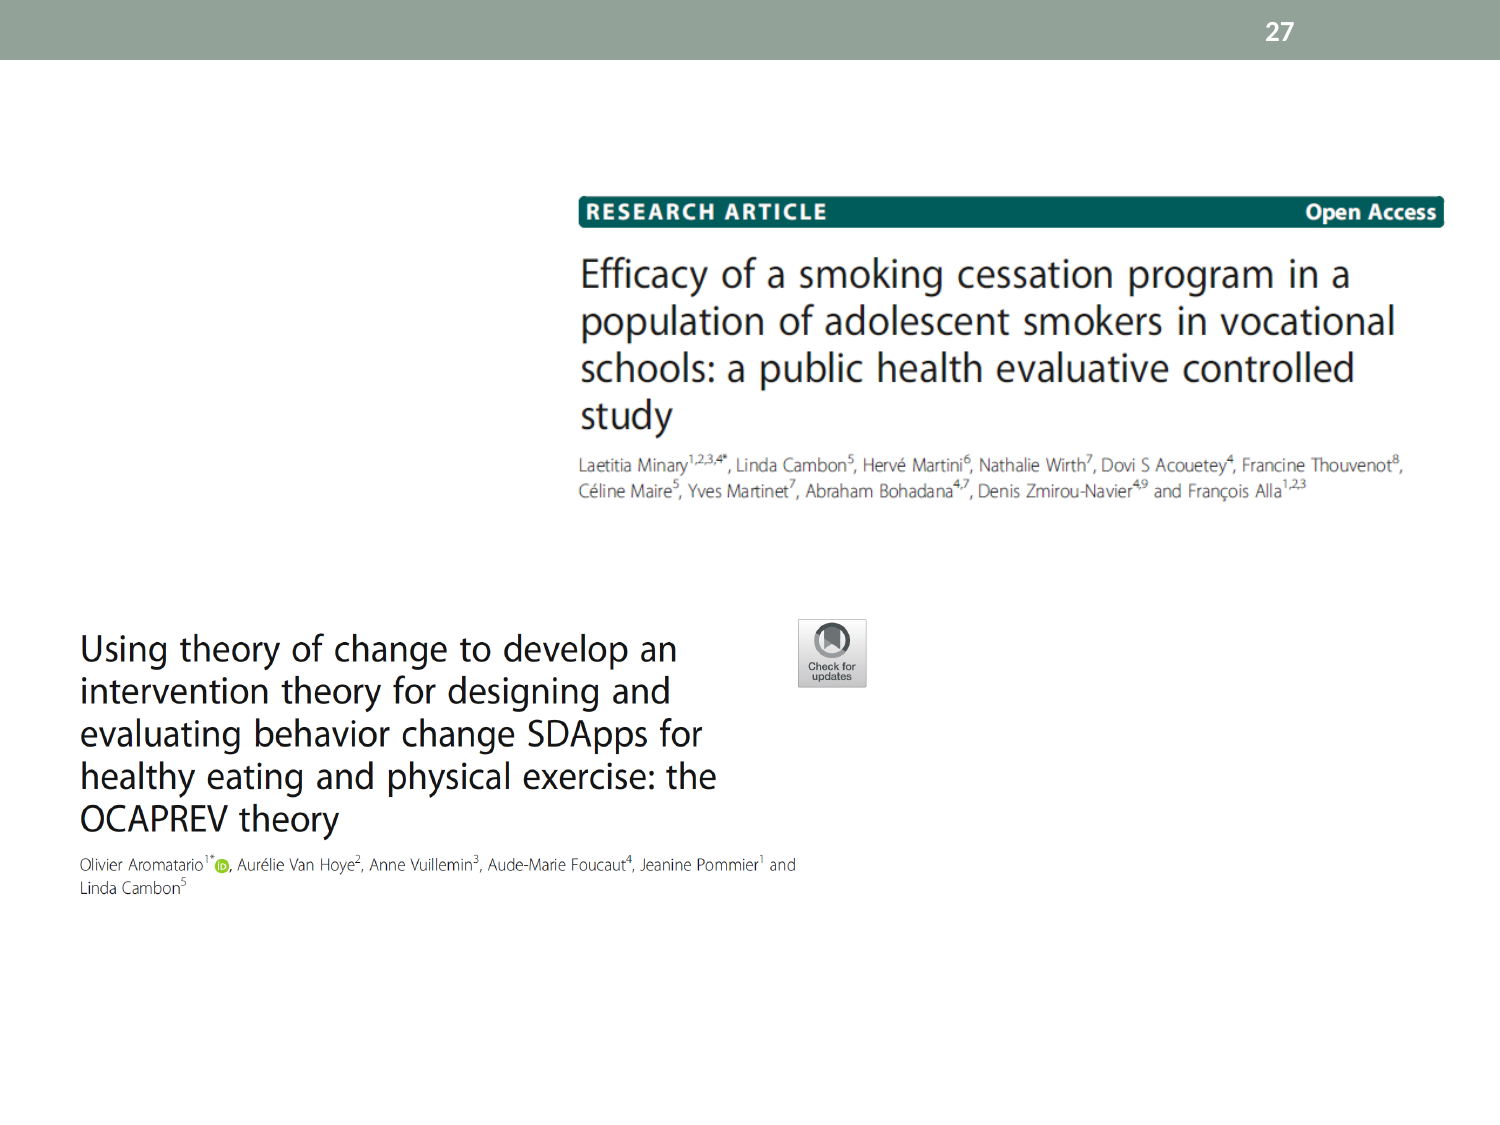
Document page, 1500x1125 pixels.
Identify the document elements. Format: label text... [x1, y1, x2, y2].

picture [553, 169, 1471, 534]
slide_number 27 [1250, 3, 1425, 57]
picture [37, 606, 906, 914]
